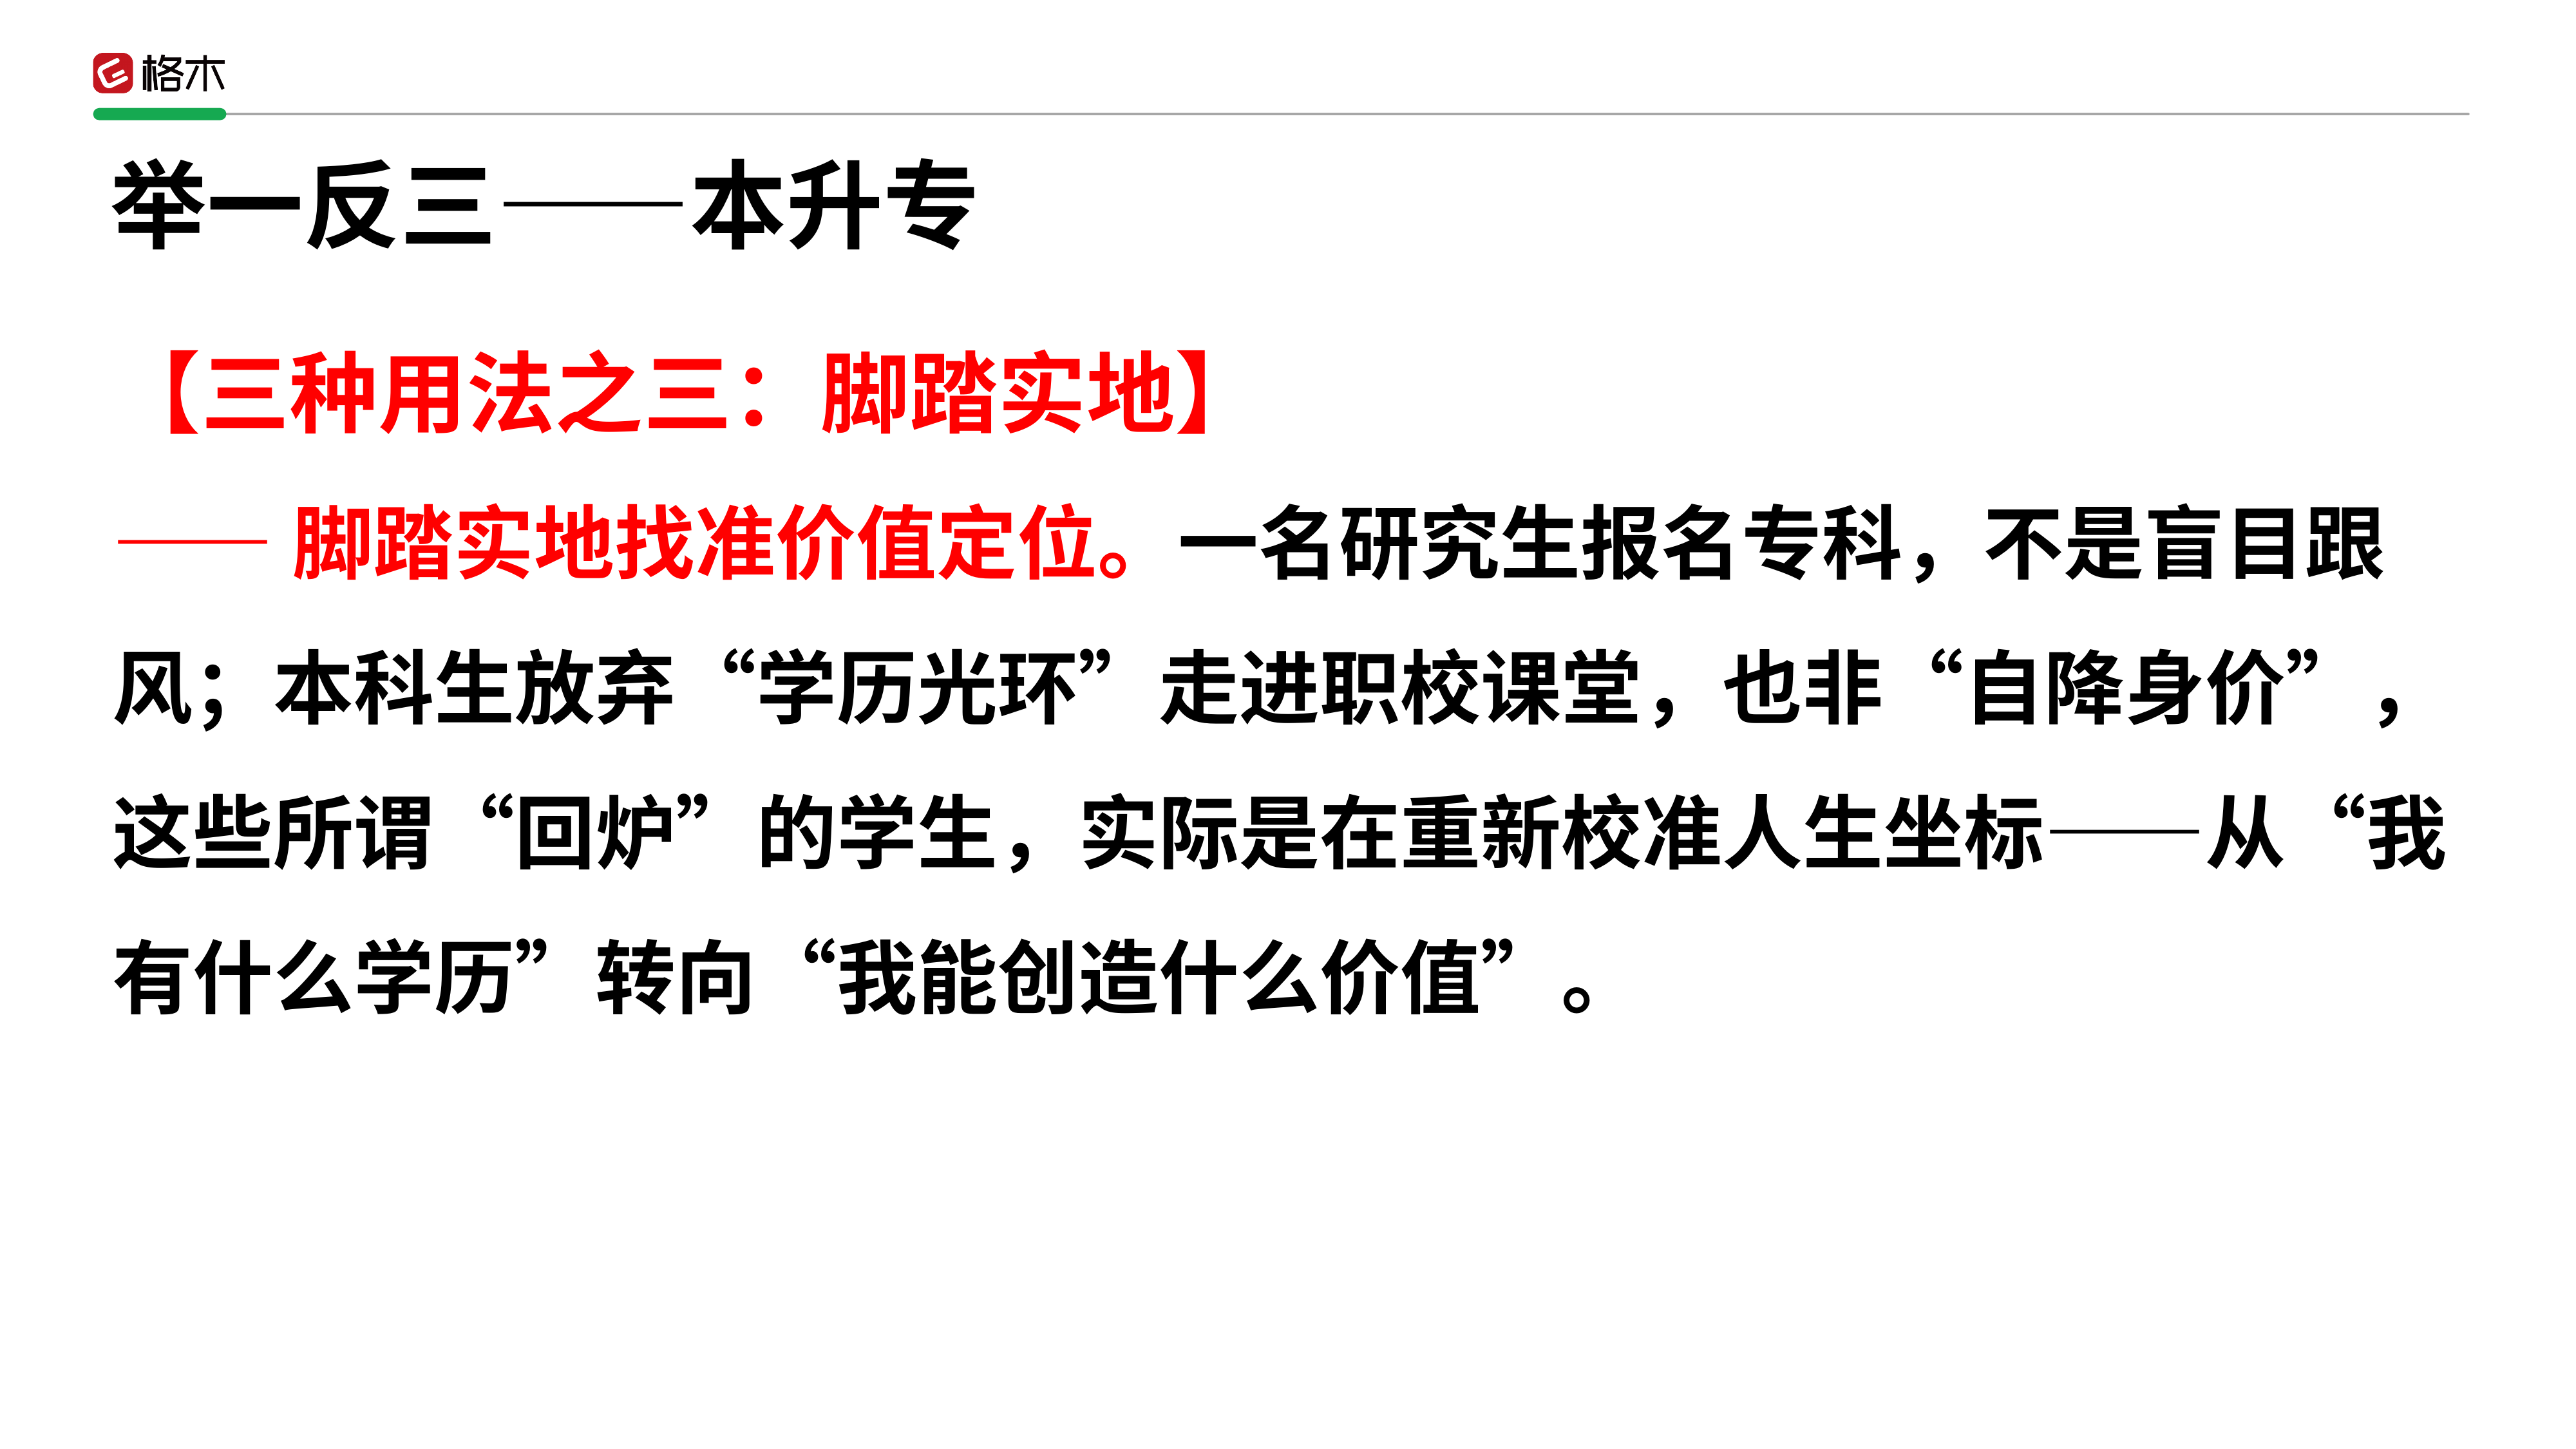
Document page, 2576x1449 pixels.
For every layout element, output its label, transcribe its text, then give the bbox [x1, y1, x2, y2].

text_box 【三种用法之三：脚踏实地】 ——脚踏实地找准价值定位。一名研究生报名专科，不是盲目跟风；本科生放弃“学历光环”走进职校课堂，也非“自降身价”，这些所谓“回炉”的学生，实际是在重新校准人生坐标——从“我有什么学历”转向“我能创造什么价值”。 [101, 279, 2468, 1028]
picture [93, 53, 227, 93]
text_box 举一反三——本升专 [101, 140, 1533, 266]
